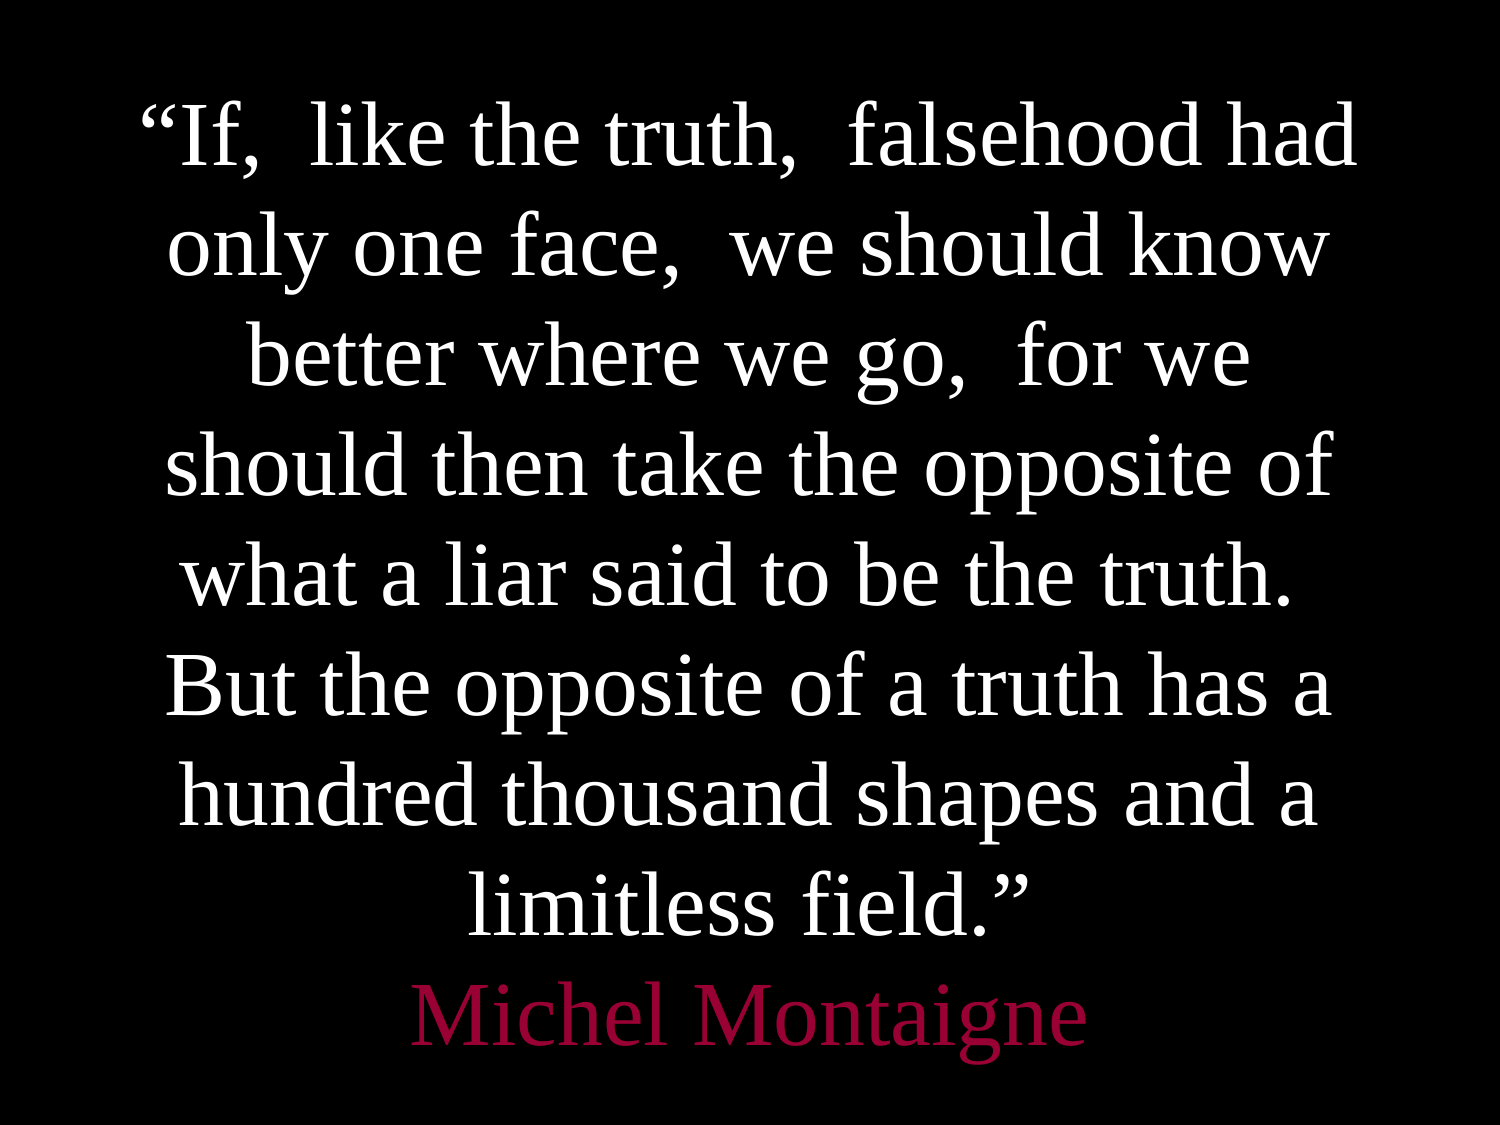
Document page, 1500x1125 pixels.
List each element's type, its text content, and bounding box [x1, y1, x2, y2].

title “If, like the truth, falsehood had only one face, we should know better where we go, for we should then take the opposite of what a liar said to be the truth. But the opposite of a truth has a hundred thousand shapes and a limitless field.” Michel Montaigne [112, 74, 1388, 1063]
